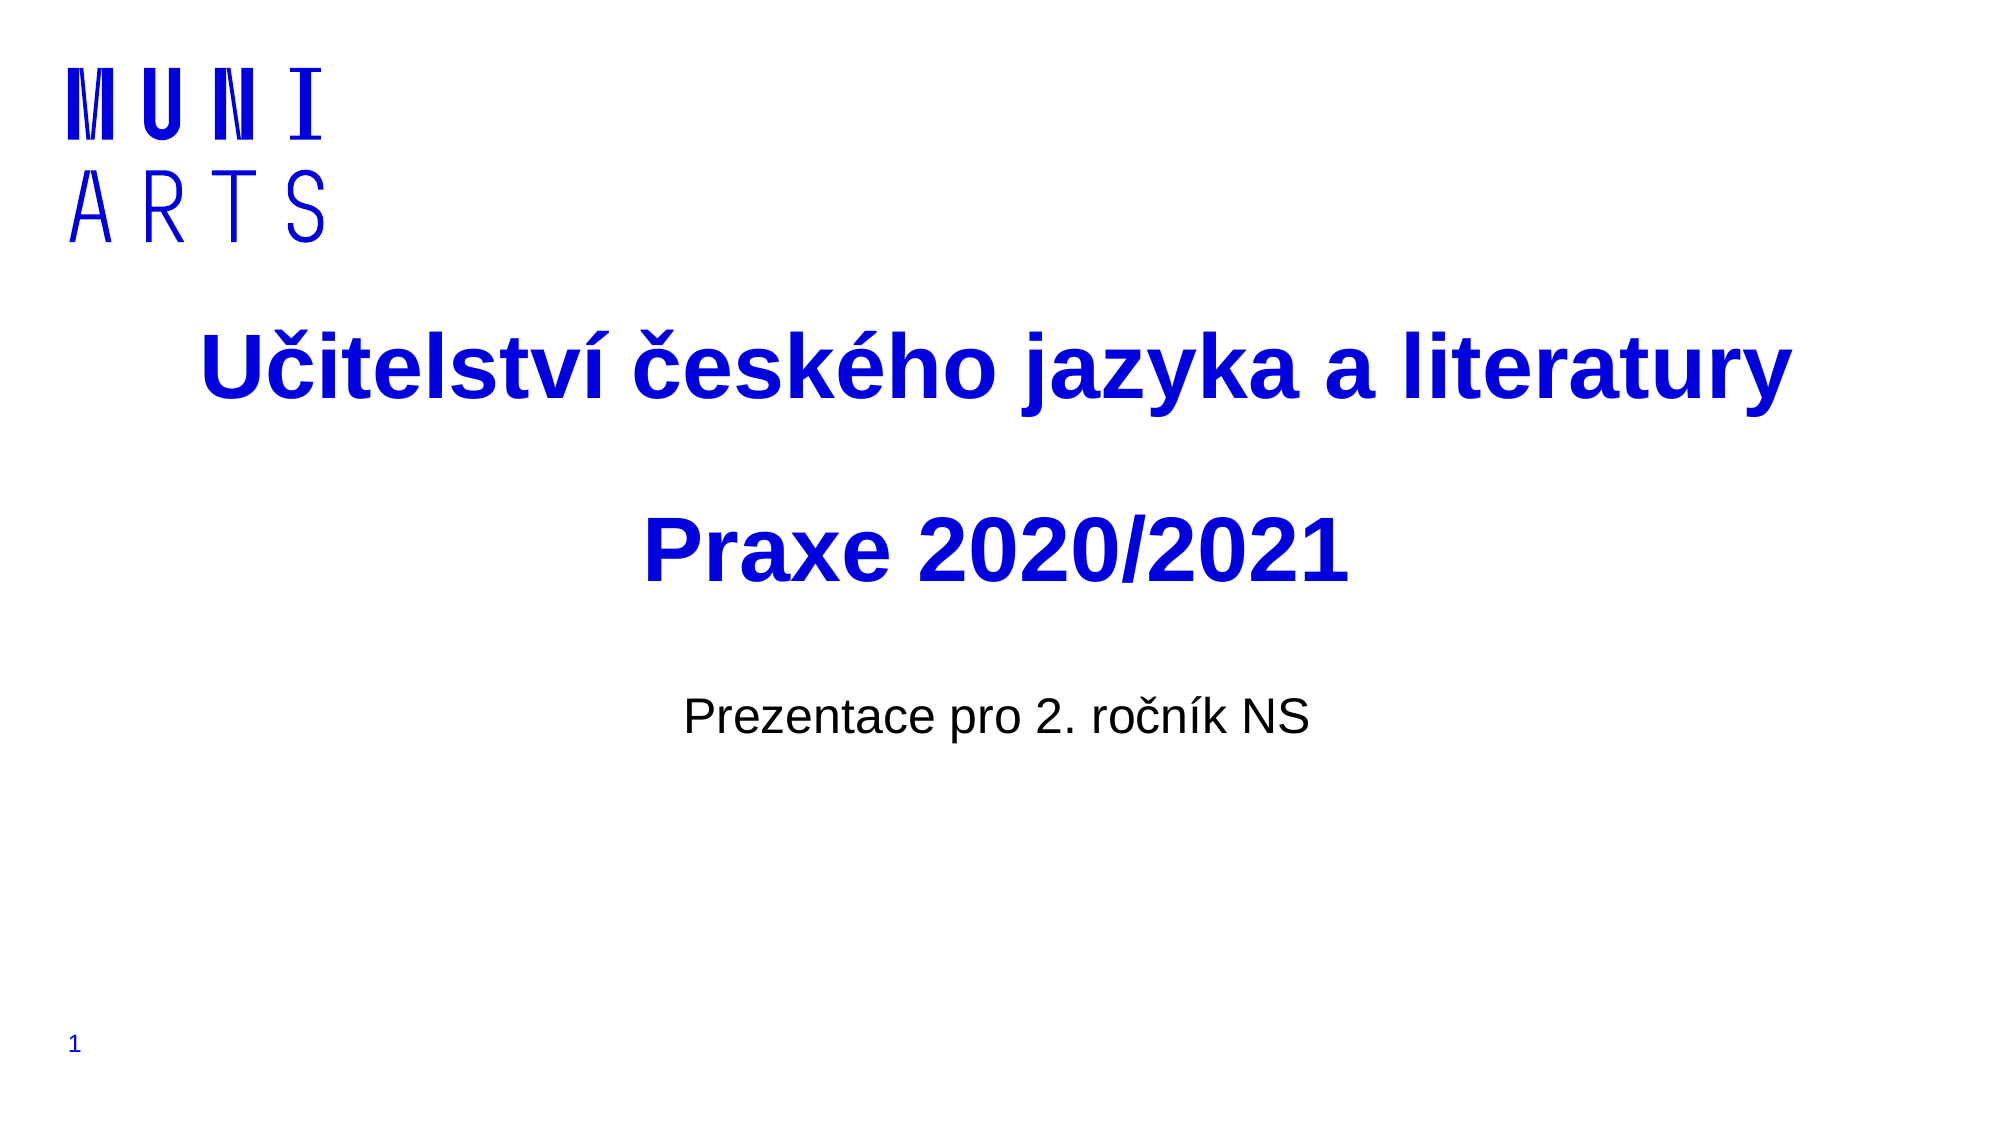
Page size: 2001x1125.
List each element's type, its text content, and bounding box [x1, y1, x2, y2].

title Učitelství českého jazyka a literatury Praxe 2020/2021 [65, 324, 1930, 668]
subtitle Prezentace pro 2. ročník NS [65, 675, 1930, 790]
slide_number 1 [67, 1021, 110, 1063]
